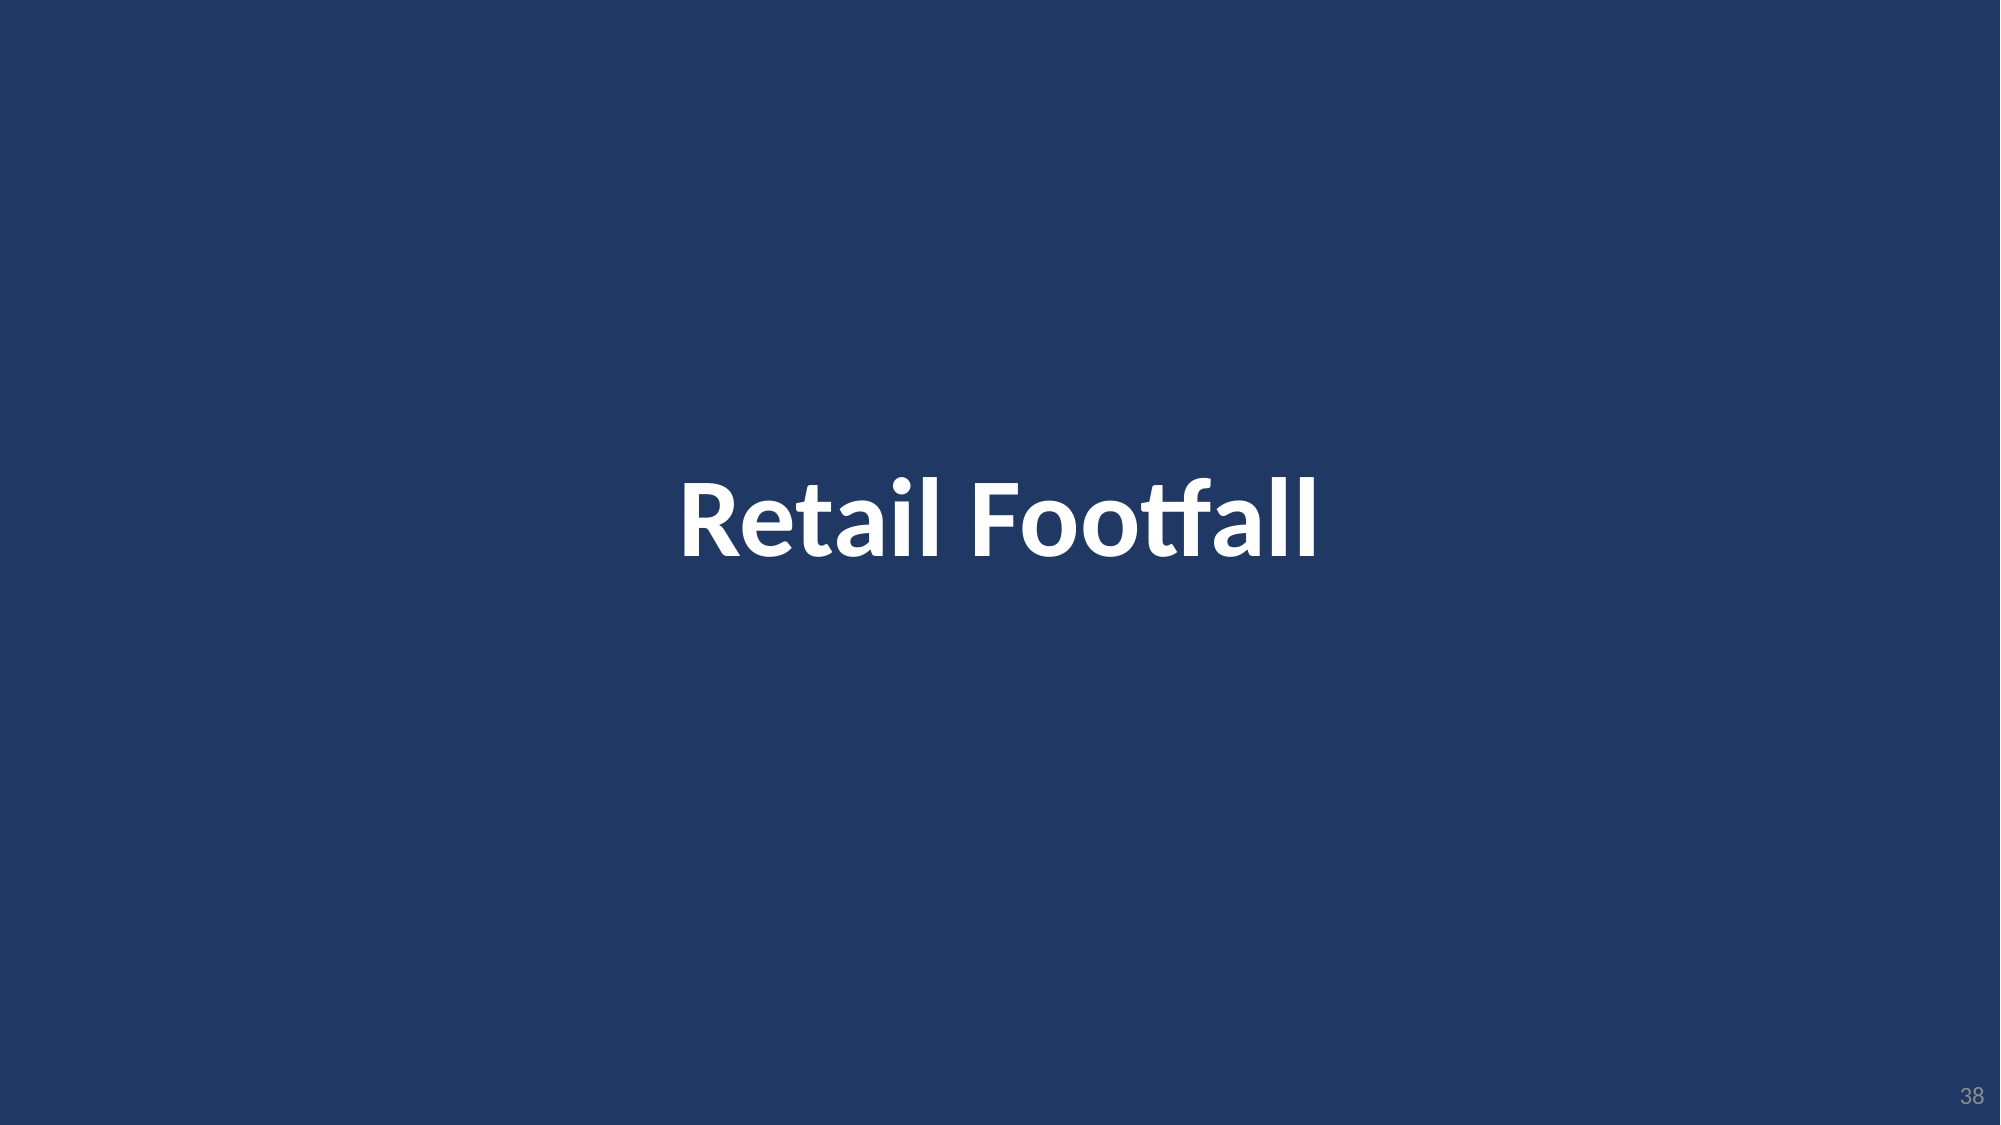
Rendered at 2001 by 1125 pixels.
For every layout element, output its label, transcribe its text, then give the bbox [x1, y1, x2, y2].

slide_number 38 [1923, 1065, 2000, 1125]
title Retail Footfall [0, 417, 2000, 635]
